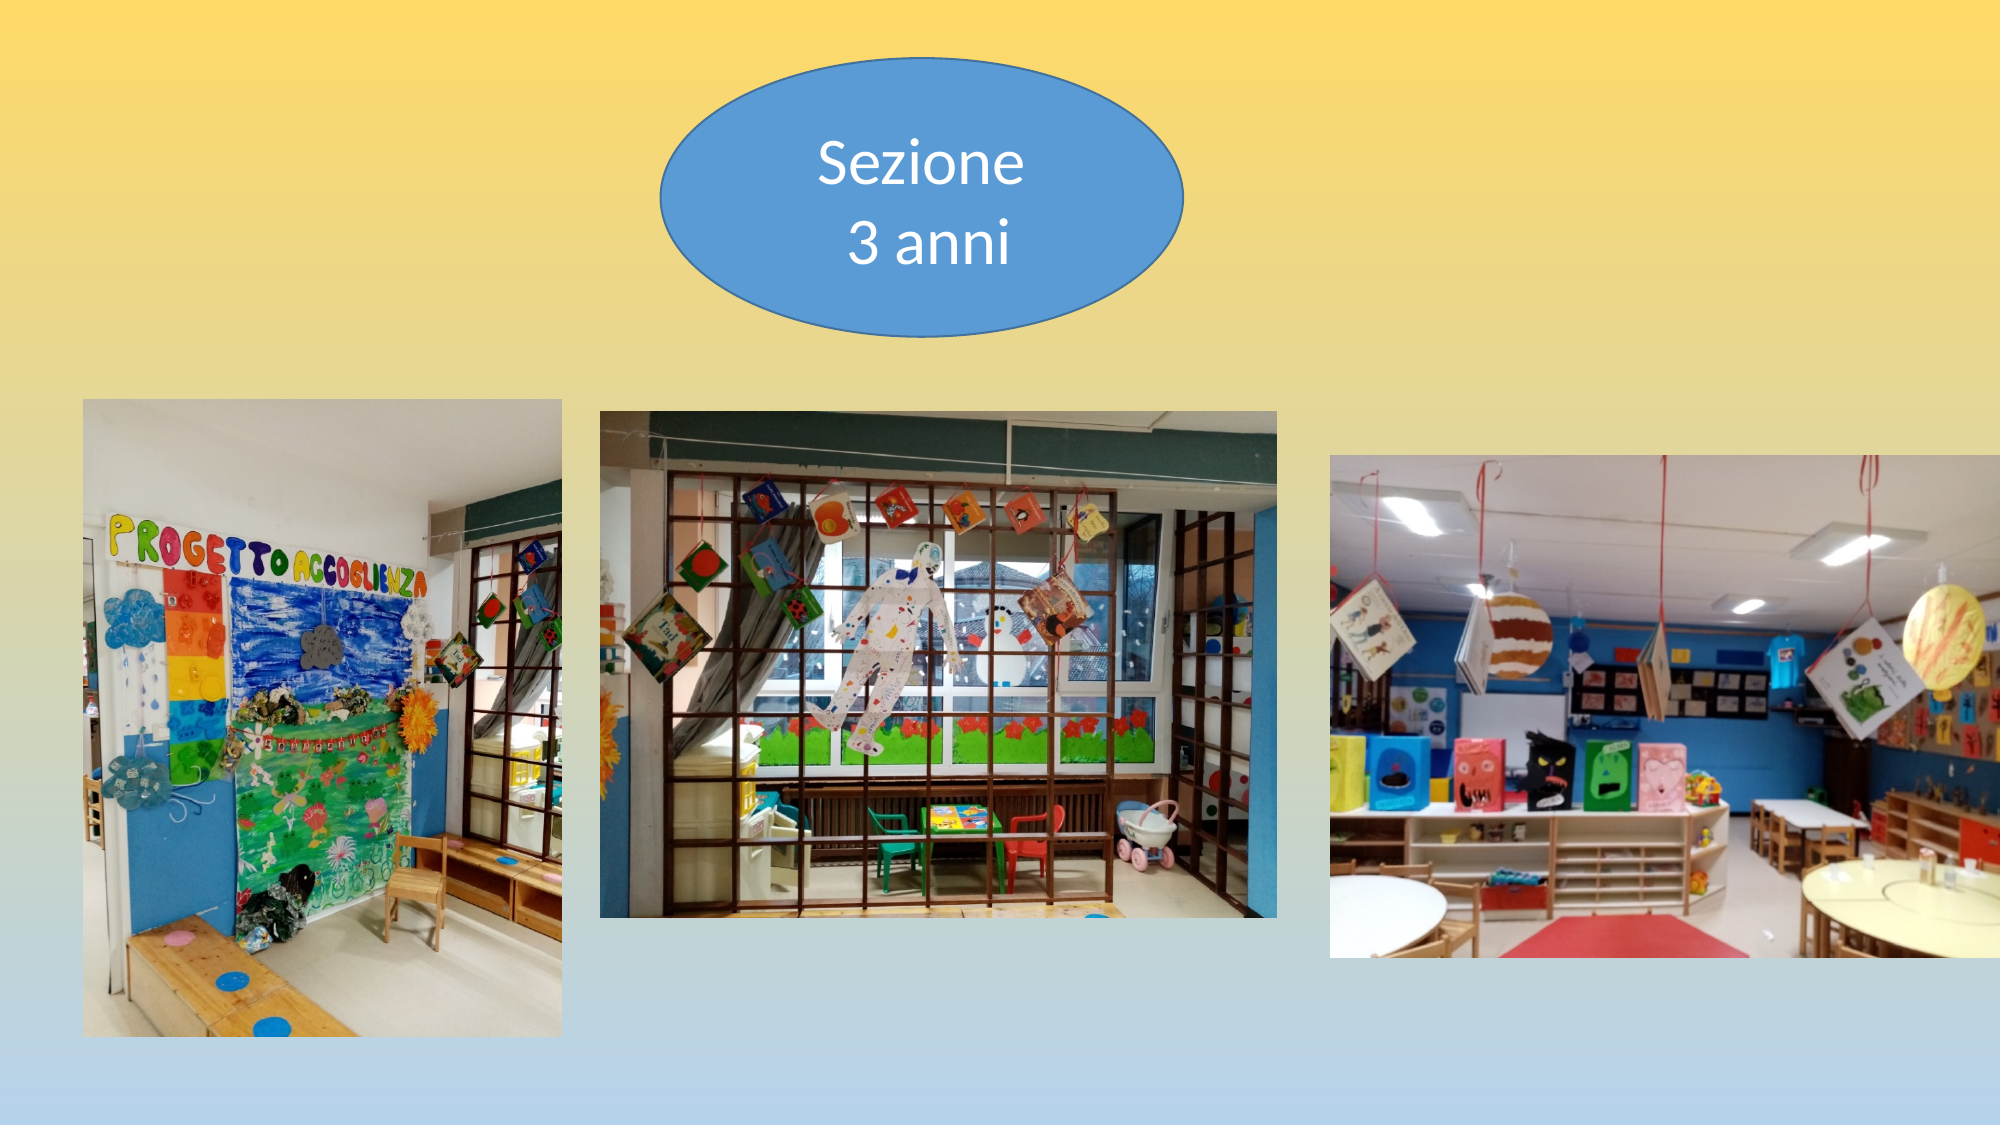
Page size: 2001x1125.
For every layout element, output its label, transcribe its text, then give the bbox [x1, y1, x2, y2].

picture [83, 399, 562, 1037]
picture [600, 411, 1277, 918]
picture [1330, 455, 2000, 958]
text_box Sezione 3 anni [659, 57, 1185, 338]
